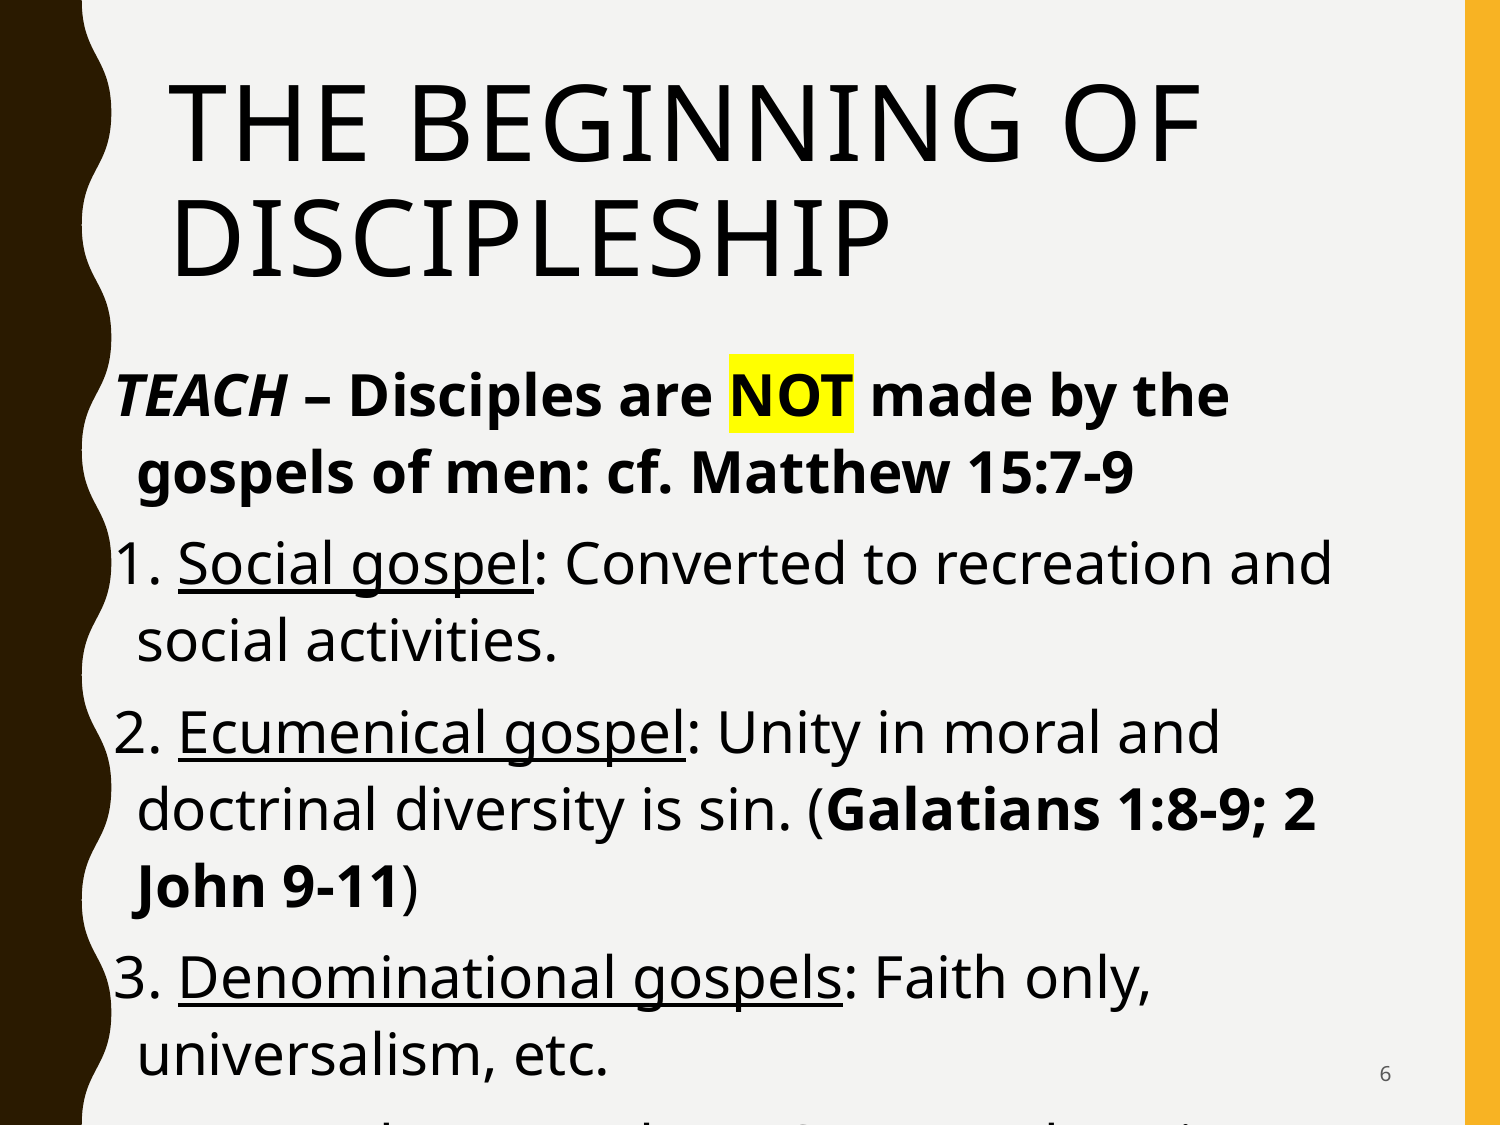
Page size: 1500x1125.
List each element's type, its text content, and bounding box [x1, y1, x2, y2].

title The Beginning Of Discipleship [154, 62, 1407, 308]
list TEACH – Disciples are NOT made by the gospels of men: cf. Matthew 15:7-9 1. Social gospel: Converted to recreation and social activities. 2. Ecumenical gospel: Unity in moral and doctrinal diversity is sin. (Galatians 1:8-9; 2 John 9-11) 3. Denominational gospels: Faith only, universalism, etc. 4. Latter-day gospels: LDS, JW’s, Adventists, Premillennial, etc. [83, 343, 1460, 1125]
slide_number 6 [1059, 1045, 1407, 1103]
